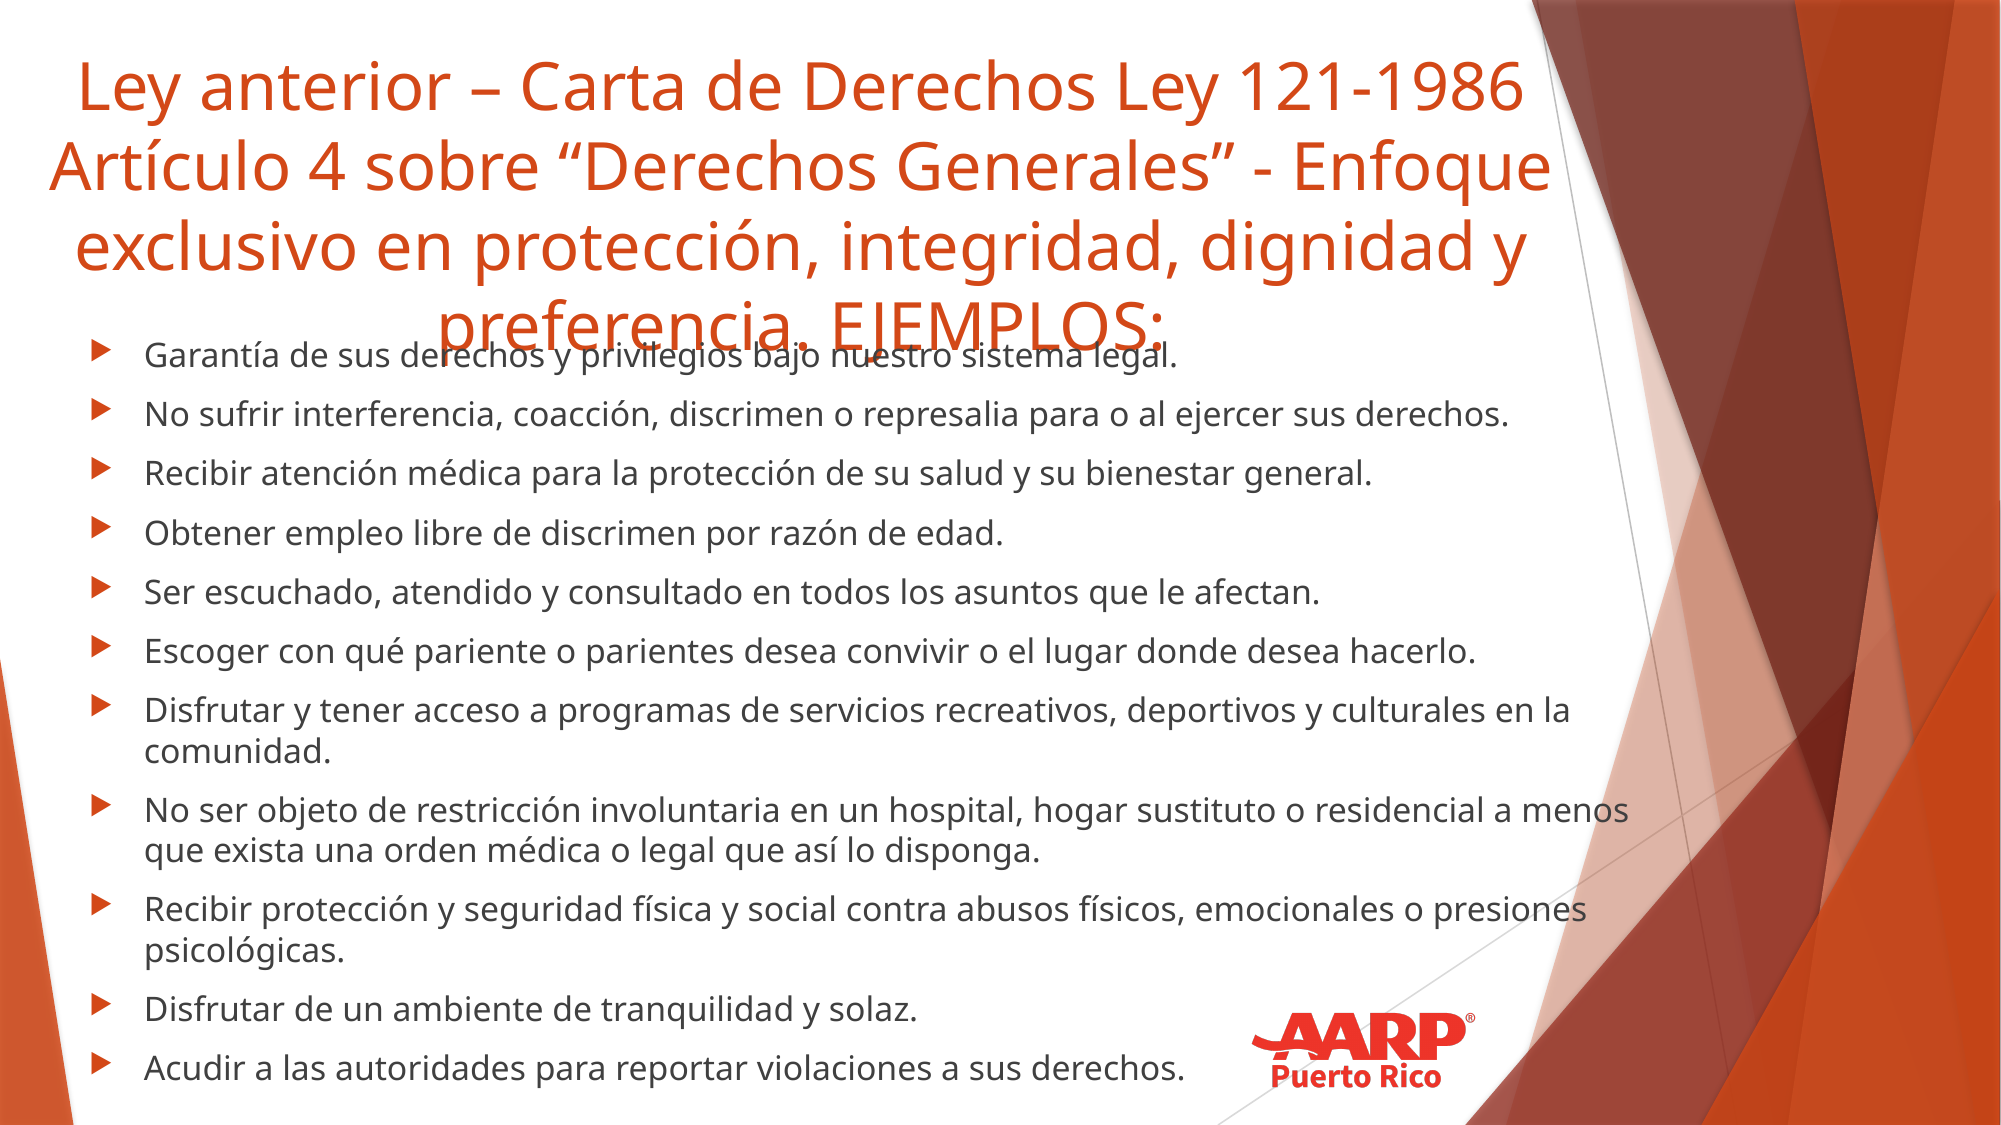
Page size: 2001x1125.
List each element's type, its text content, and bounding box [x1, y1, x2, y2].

list Garantía de sus derechos y privilegios bajo nuestro sistema legal. No sufrir interferencia, coacción, discrimen o represalia para o al ejercer sus derechos. Recibir atención médica para la protección de su salud y su bienestar general. Obtener empleo libre de discrimen por razón de edad. Ser escuchado, atendido y consultado en todos los asuntos que le afectan. Escoger con qué pariente o parientes desea convivir o el lugar donde desea hacerlo. Disfrutar y tener acceso a programas de servicios recreativos, deportivos y culturales en la comunidad. No ser objeto de restricción involuntaria en un hospital, hogar sustituto o residencial a menos que exista una orden médica o legal que así lo disponga. Recibir protección y seguridad física y social contra abusos físicos, emocionales o presiones psicológicas. Disfrutar de un ambiente de tranquilidad y solaz. Acudir a las autoridades para reportar violaciones a sus derechos. [74, 326, 1675, 1102]
picture [1251, 1011, 1532, 1095]
title Ley anterior – Carta de Derechos Ley 121-1986 Artículo 4 sobre “Derechos Generales” - Enfoque exclusivo en protección, integridad, dignidad y preferencia. EJEMPLOS: [0, 36, 1668, 198]
